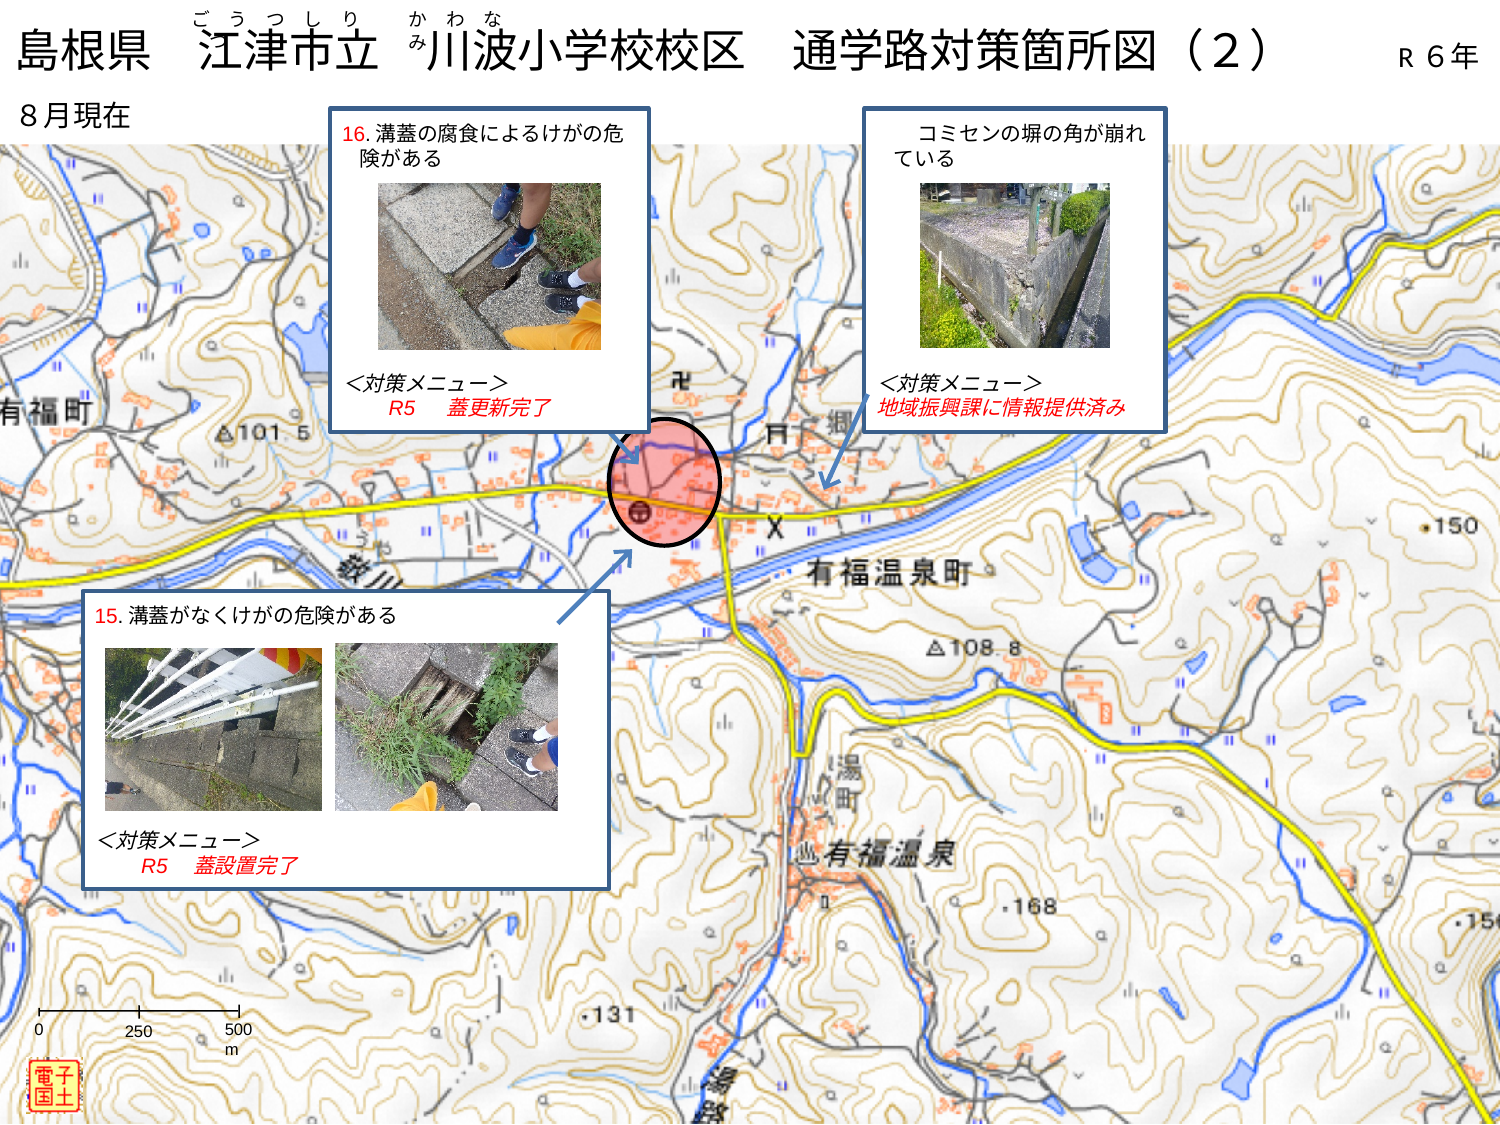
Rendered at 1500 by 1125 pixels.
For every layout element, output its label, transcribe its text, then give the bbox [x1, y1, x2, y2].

text_box か わ な み [393, 0, 540, 61]
picture [0, 102, 1500, 1124]
text_box 島根県 江津市立 川波小学校校区 通学路対策箇所図（２） R６年８月現在 [0, 14, 1500, 102]
text_box ご う つ し り つ [176, 0, 388, 60]
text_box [19, 1004, 298, 1049]
